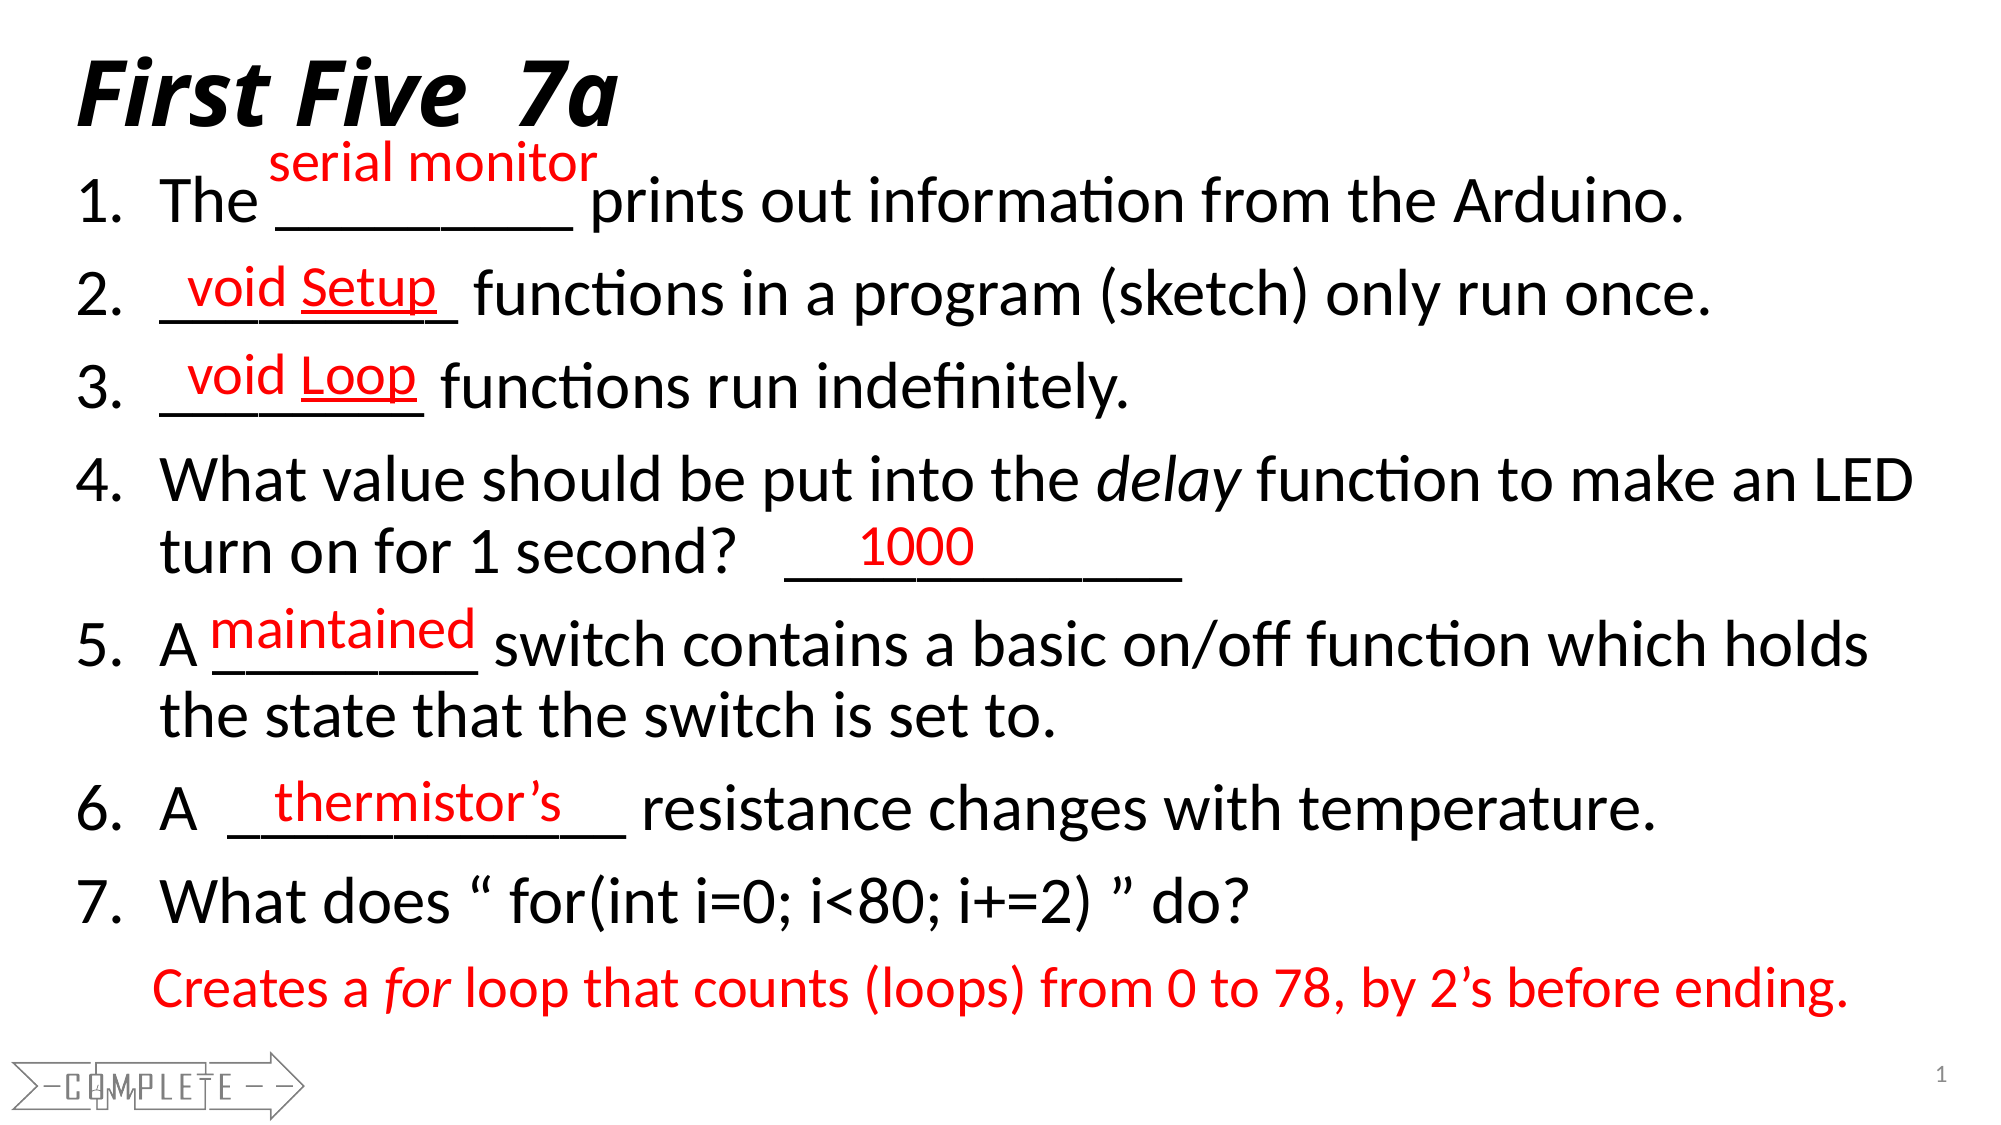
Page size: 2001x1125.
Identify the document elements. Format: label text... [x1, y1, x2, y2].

text_box void Loop [172, 328, 433, 414]
text_box thermistor’s [259, 755, 578, 841]
text_box void Setup [172, 240, 452, 326]
text_box serial monitor [253, 115, 615, 201]
picture [0, 1035, 309, 1125]
title First Five 7a [60, 34, 1944, 157]
list The _________ prints out information from the Arduino. _________ functions in a program (sketch) only run once. ________ functions run indefinitely. What value should be put into the delay function to make an LED turn on for 1 second? ____________ A ________ switch contains a basic on/off function which holds the state that the switch is set to. A ____________ resistance changes with temperature. What does “ for(int i=0; i<80; i+=2) ” do? [60, 157, 1944, 1014]
text_box 1000 [842, 499, 991, 585]
text_box Creates a for loop that counts (loops) from 0 to 78, by 2’s before ending. [137, 942, 1866, 1027]
text_box maintained [194, 583, 493, 668]
slide_number 1 [1512, 1042, 1963, 1103]
